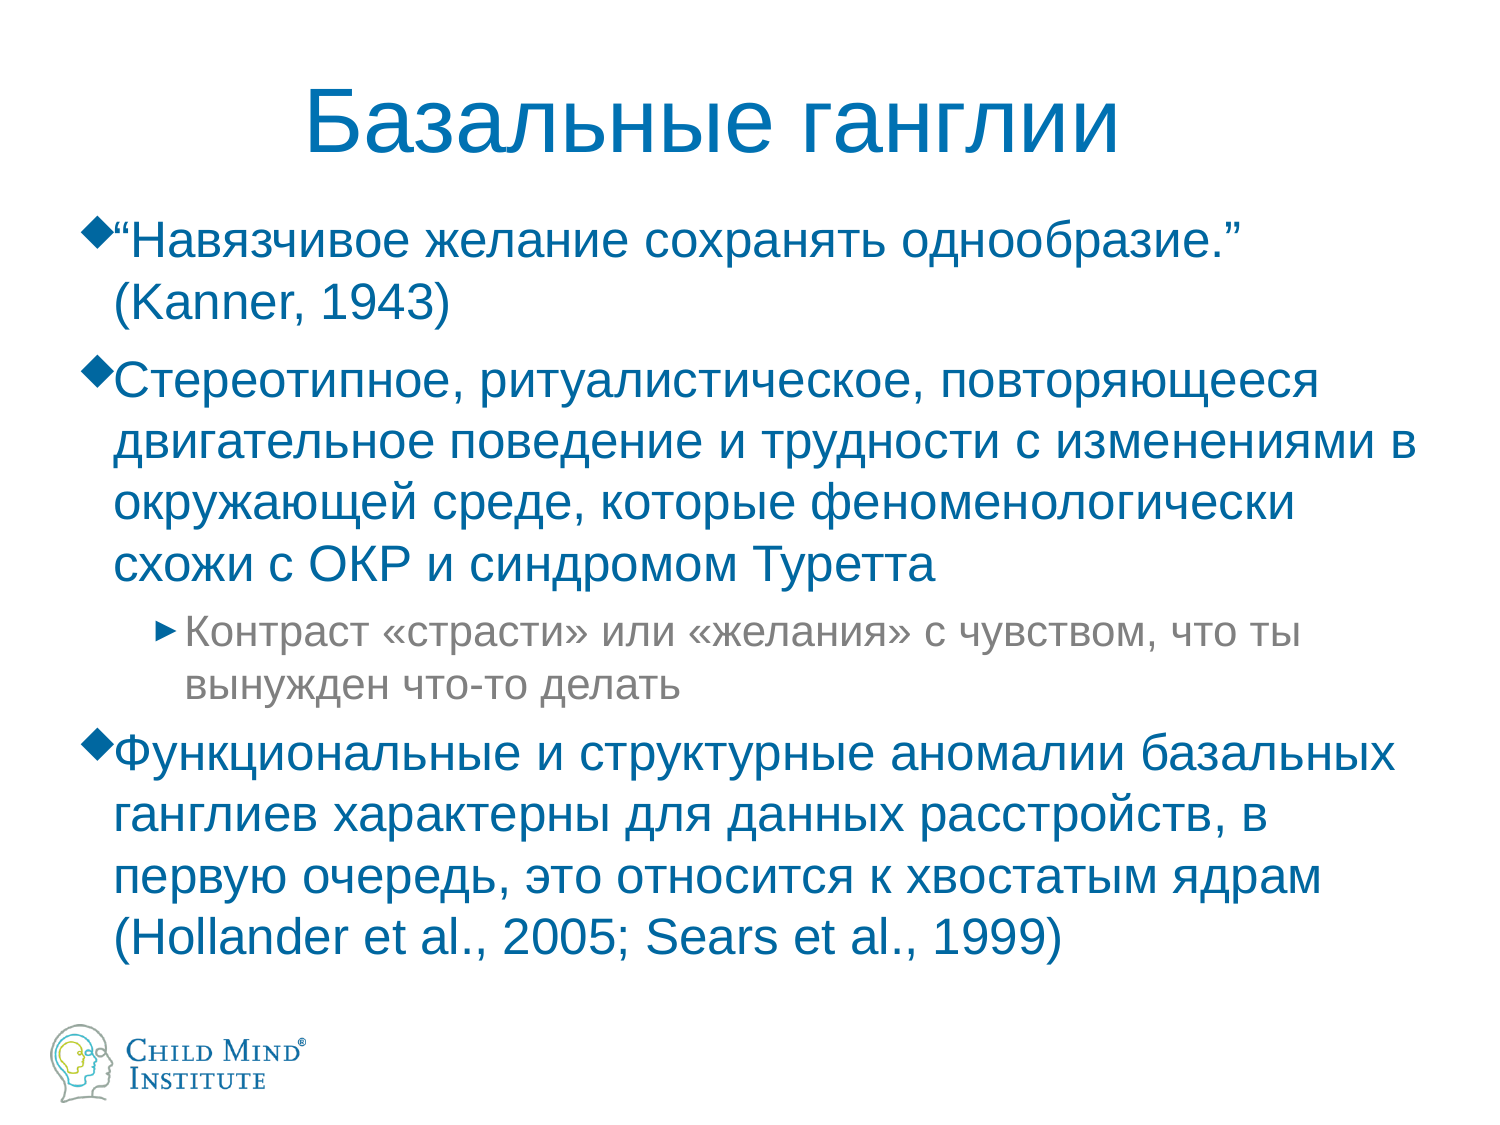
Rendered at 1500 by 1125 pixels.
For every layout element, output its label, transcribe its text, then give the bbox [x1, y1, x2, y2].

list “Навязчивое желание сохранять однообразие.” (Kanner, 1943) Стереотипное, ритуалистическое, повторяющееся двигательное поведение и трудности с изменениями в окружающей среде, которые феноменологически схожи с ОКР и синдромом Туретта Контраст «страсти» или «желания» с чувством, что ты вынужден что-то делать Функциональные и структурные аномалии базальных ганглиев характерны для данных расстройств, в первую очередь, это относится к хвостатым ядрам (Hollander et al., 2005; Sears et al., 1999) [62, 199, 1438, 987]
title Базальные ганглии [88, 22, 1364, 199]
picture [50, 1024, 306, 1103]
